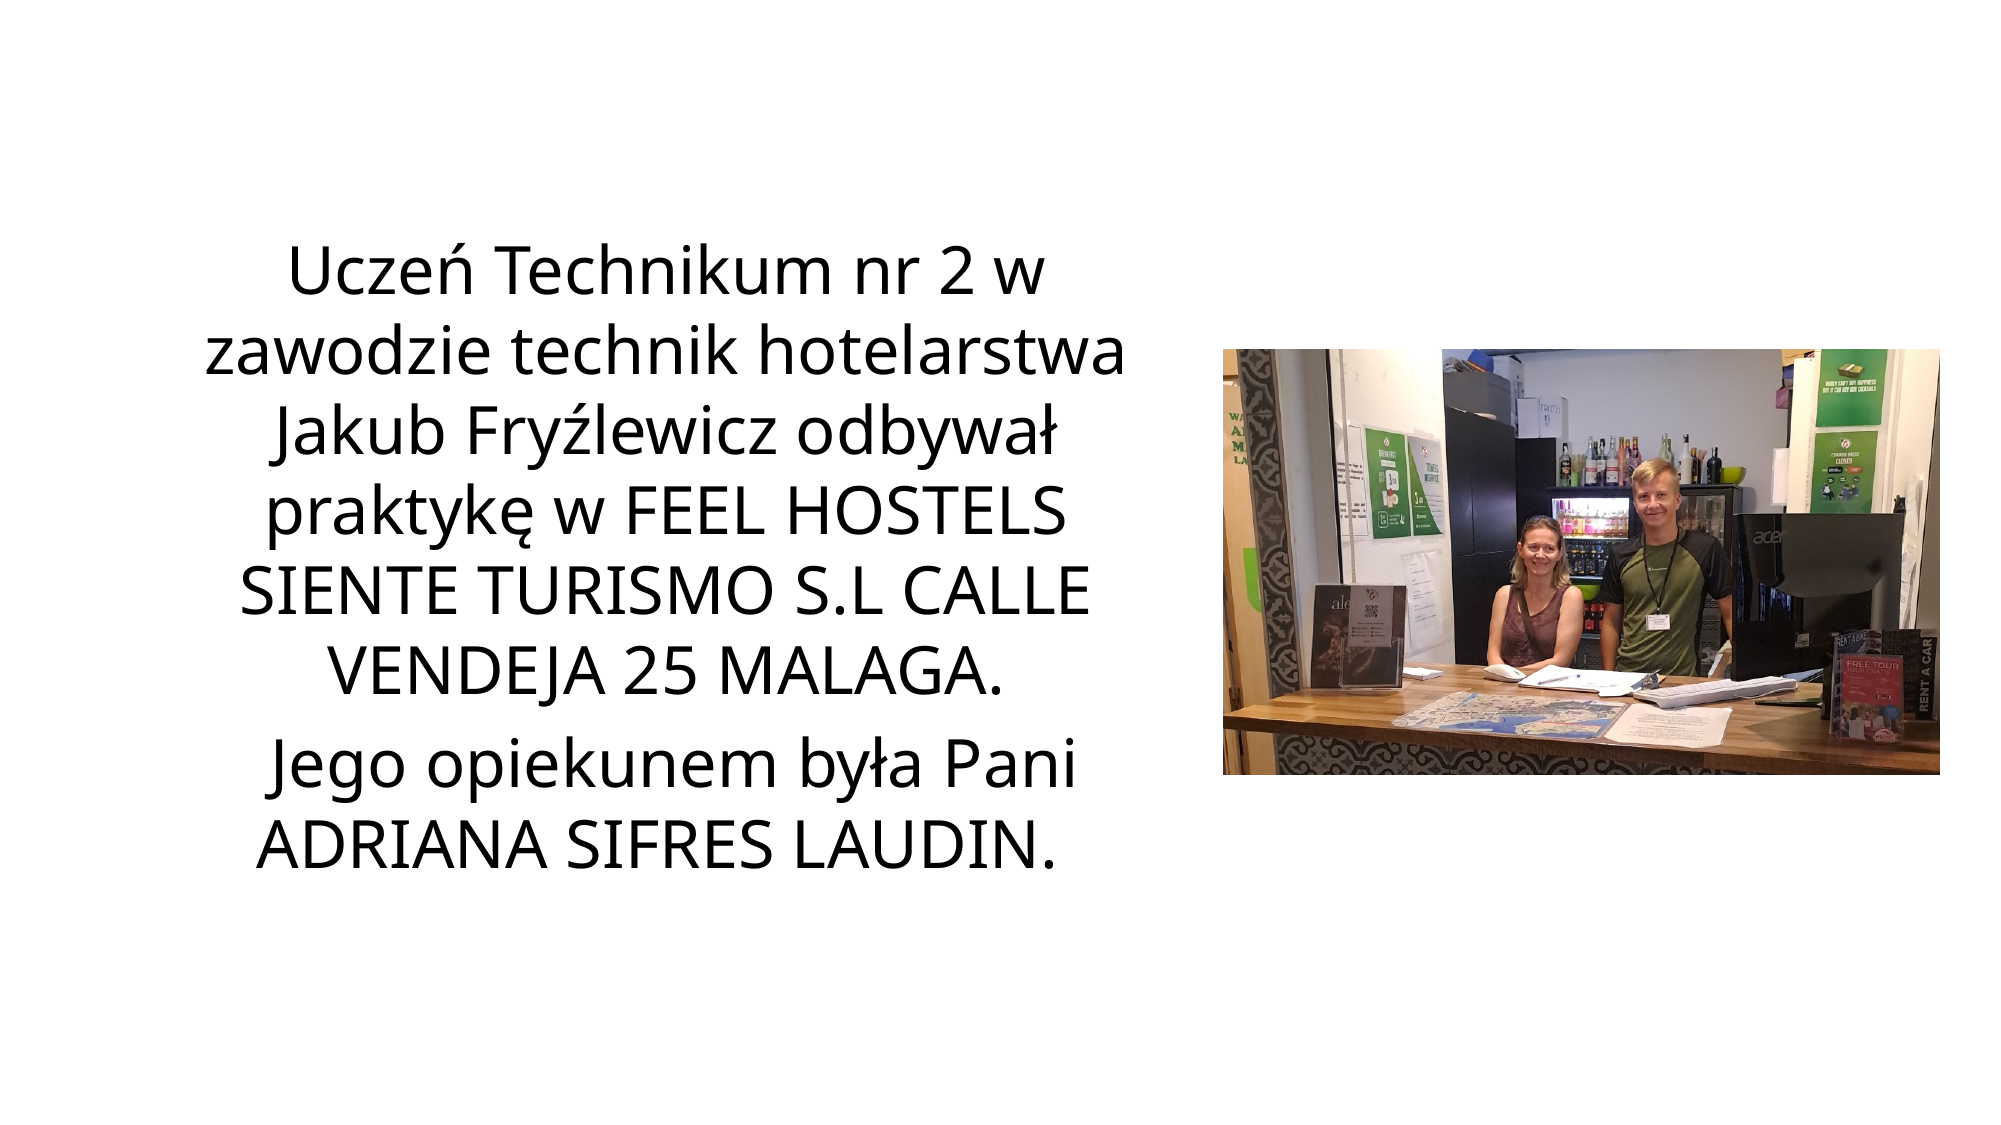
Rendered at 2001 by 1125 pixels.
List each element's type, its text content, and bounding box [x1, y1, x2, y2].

subtitle Uczeń Technikum nr 2 w zawodzie technik hotelarstwa Jakub Fryźlewicz odbywał praktykę w FEEL HOSTELS SIENTE TURISMO S.L CALLE VENDEJA 25 MALAGA. Jego opiekunem była Pani ADRIANA SIFRES LAUDIN. [167, 219, 1166, 1008]
picture [1223, 349, 1940, 775]
